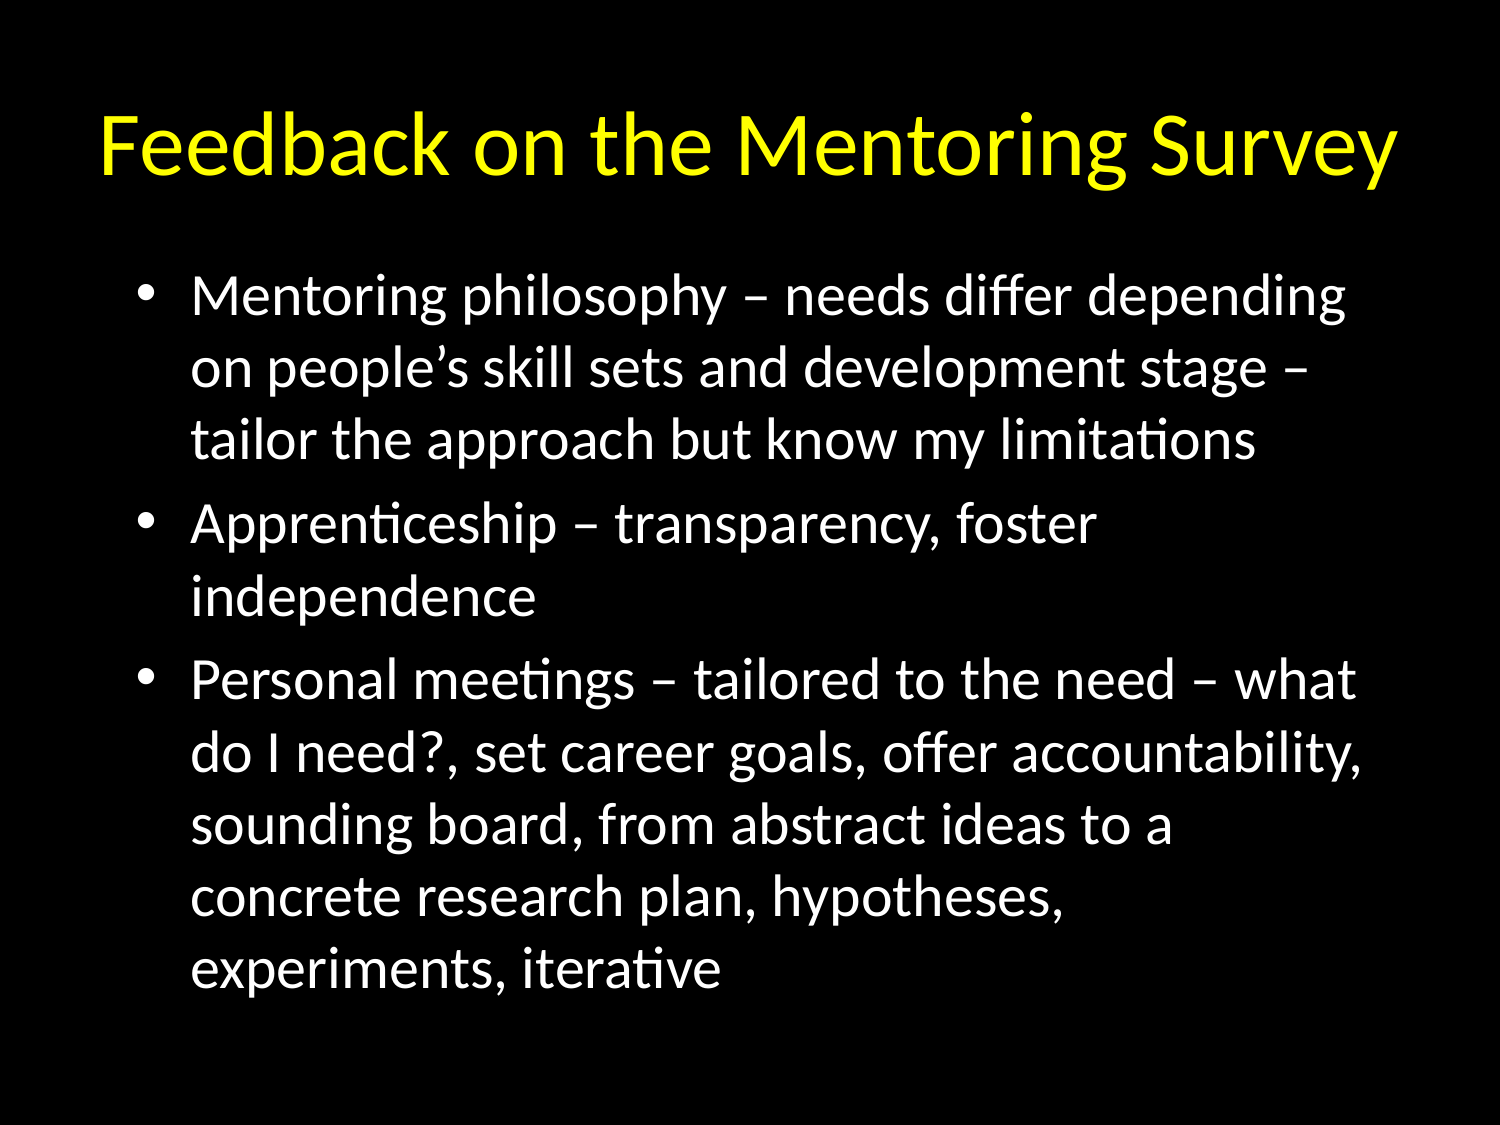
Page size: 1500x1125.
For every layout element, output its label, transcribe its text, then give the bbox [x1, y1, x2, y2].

list Mentoring philosophy – needs differ depending on people’s skill sets and development stage – tailor the approach but know my limitations Apprenticeship – transparency, foster independence Personal meetings – tailored to the need – what do I need?, set career goals, offer accountability, sounding board, from abstract ideas to a concrete research plan, hypotheses, experiments, iterative [120, 248, 1388, 1066]
title Feedback on the Mentoring Survey [75, 45, 1425, 233]
